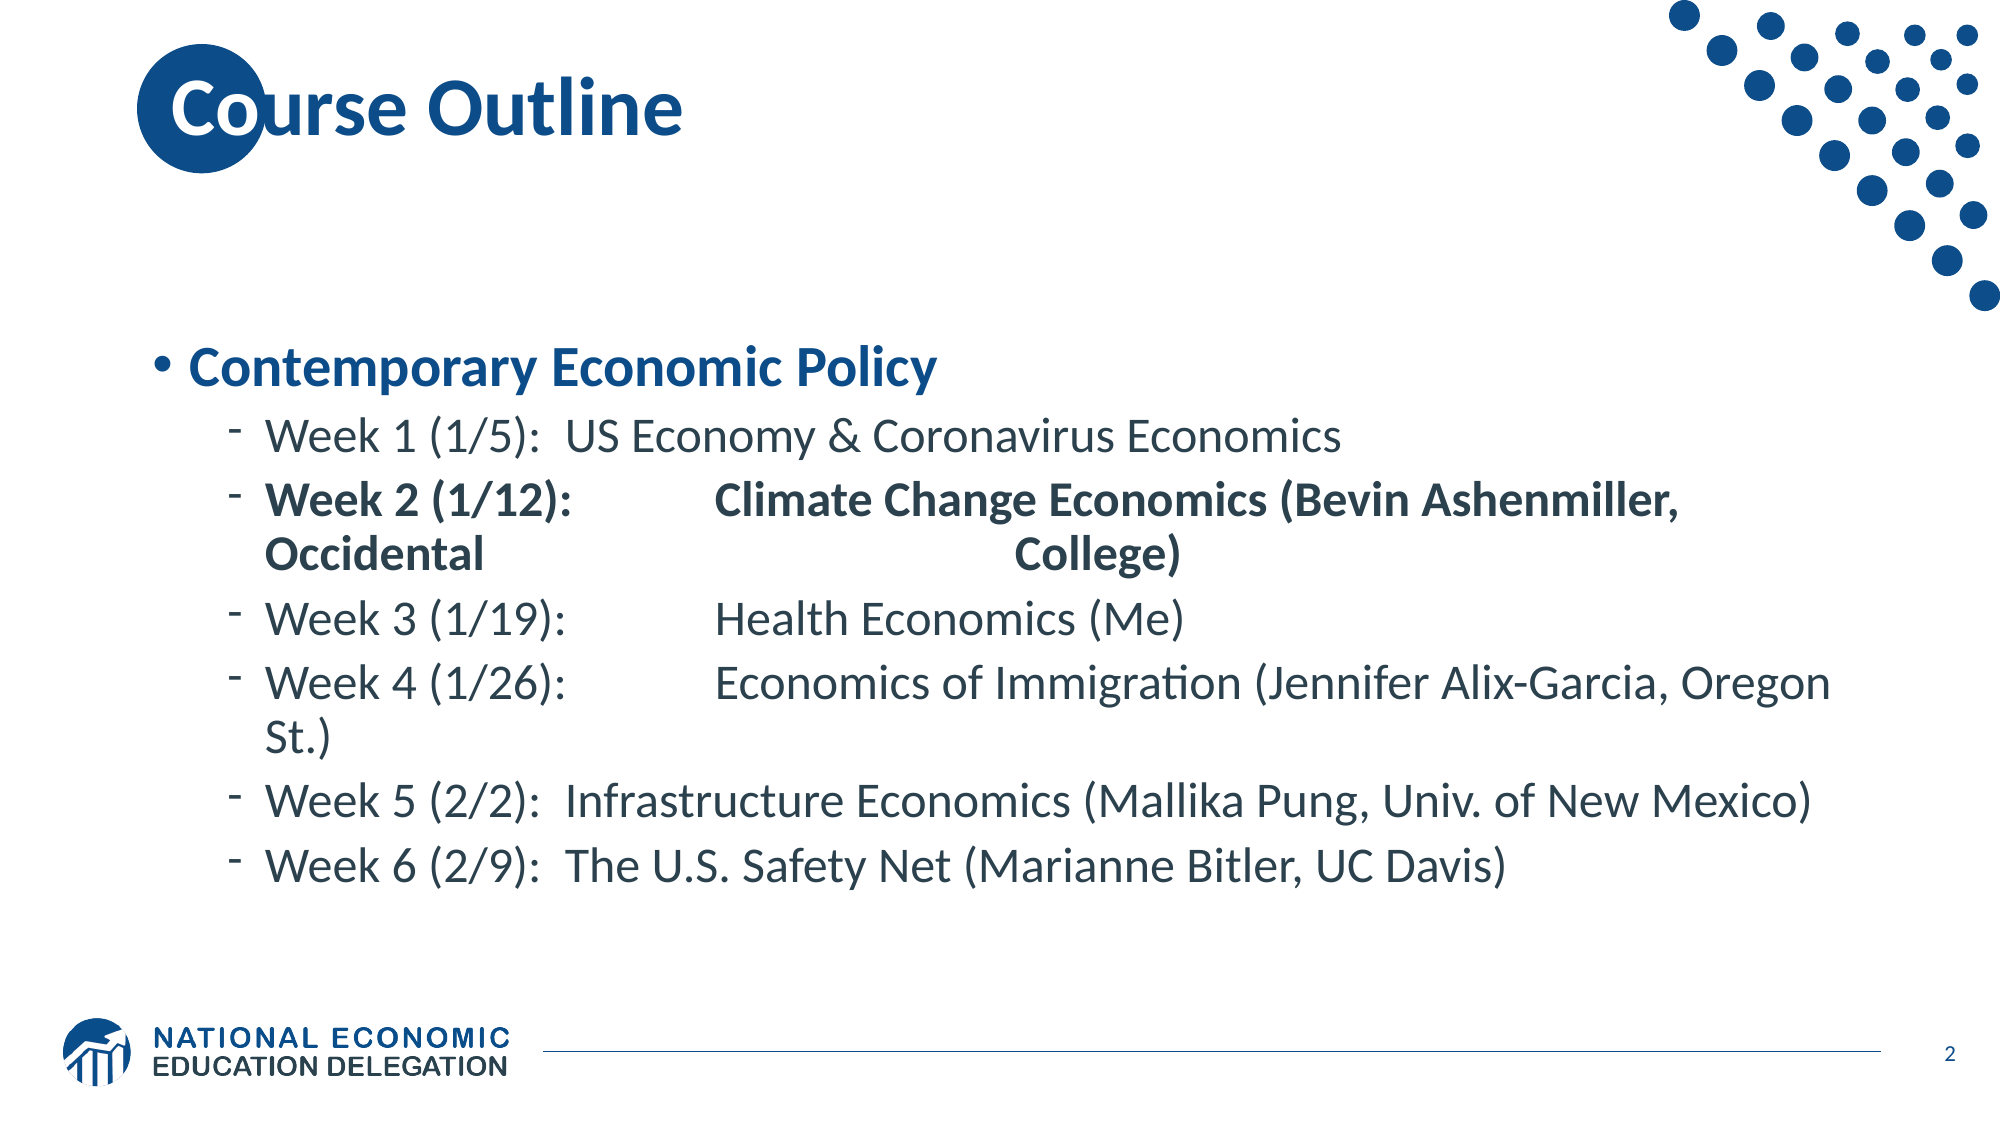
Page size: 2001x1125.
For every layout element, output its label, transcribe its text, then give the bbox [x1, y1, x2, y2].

list Contemporary Economic Policy Week 1 (1/5): US Economy & Coronavirus Economics Week 2 (1/12): Climate Change Economics (Bevin Ashenmiller, Occidental College) Week 3 (1/19): Health Economics (Me) Week 4 (1/26): Economics of Immigration (Jennifer Alix-Garcia, Oregon St.) Week 5 (2/2): Infrastructure Economics (Mallika Pung, Univ. of New Mexico) Week 6 (2/9): The U.S. Safety Net (Marianne Bitler, UC Davis) [137, 257, 1889, 972]
picture [55, 1013, 520, 1091]
title Course Outline [137, 0, 1863, 218]
slide_number 2 [1521, 1022, 1972, 1082]
